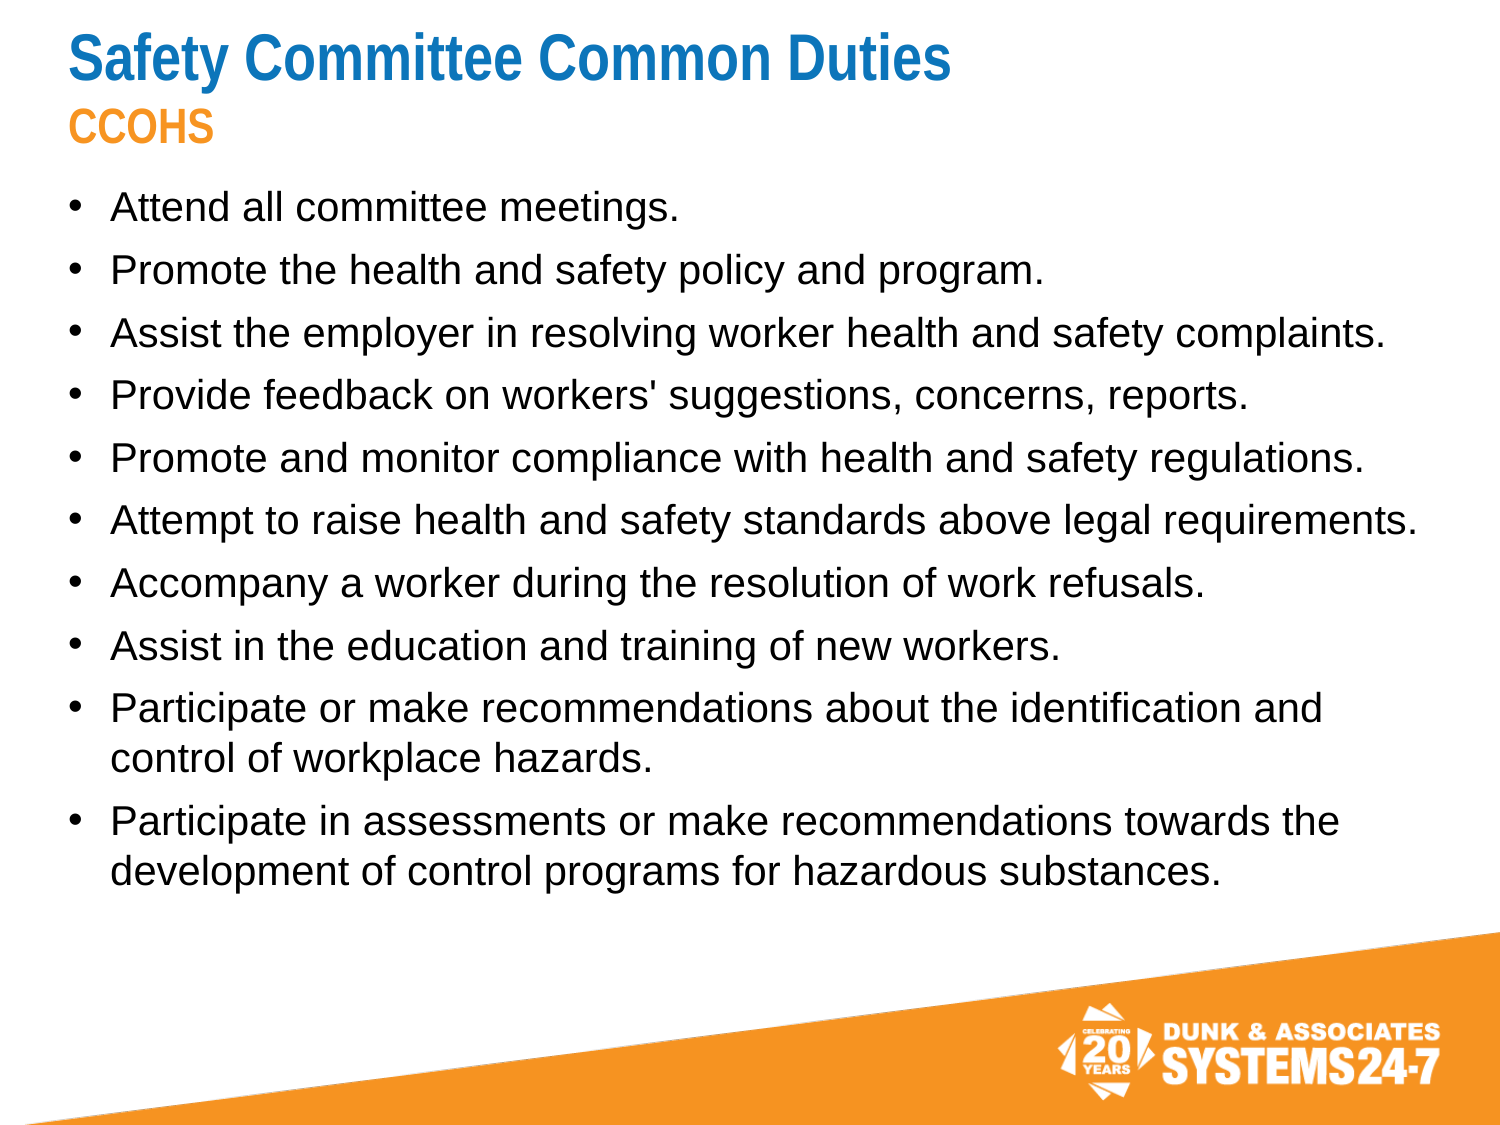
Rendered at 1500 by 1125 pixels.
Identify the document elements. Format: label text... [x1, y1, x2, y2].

title Safety Committee Common Duties CCOHS [53, 7, 1471, 161]
picture [0, 0, 1500, 1125]
list Attend all committee meetings. Promote the health and safety policy and program. Assist the employer in resolving worker health and safety complaints. Provide feedback on workers' suggestions, concerns, reports. Promote and monitor compliance with health and safety regulations. Attempt to raise health and safety standards above legal requirements. Accompany a worker during the resolution of work refusals. Assist in the education and training of new workers. Participate or make recommendations about the identification and control of workplace hazards. Participate in assessments or make recommendations towards the development of control programs for hazardous substances. [53, 172, 1471, 1000]
